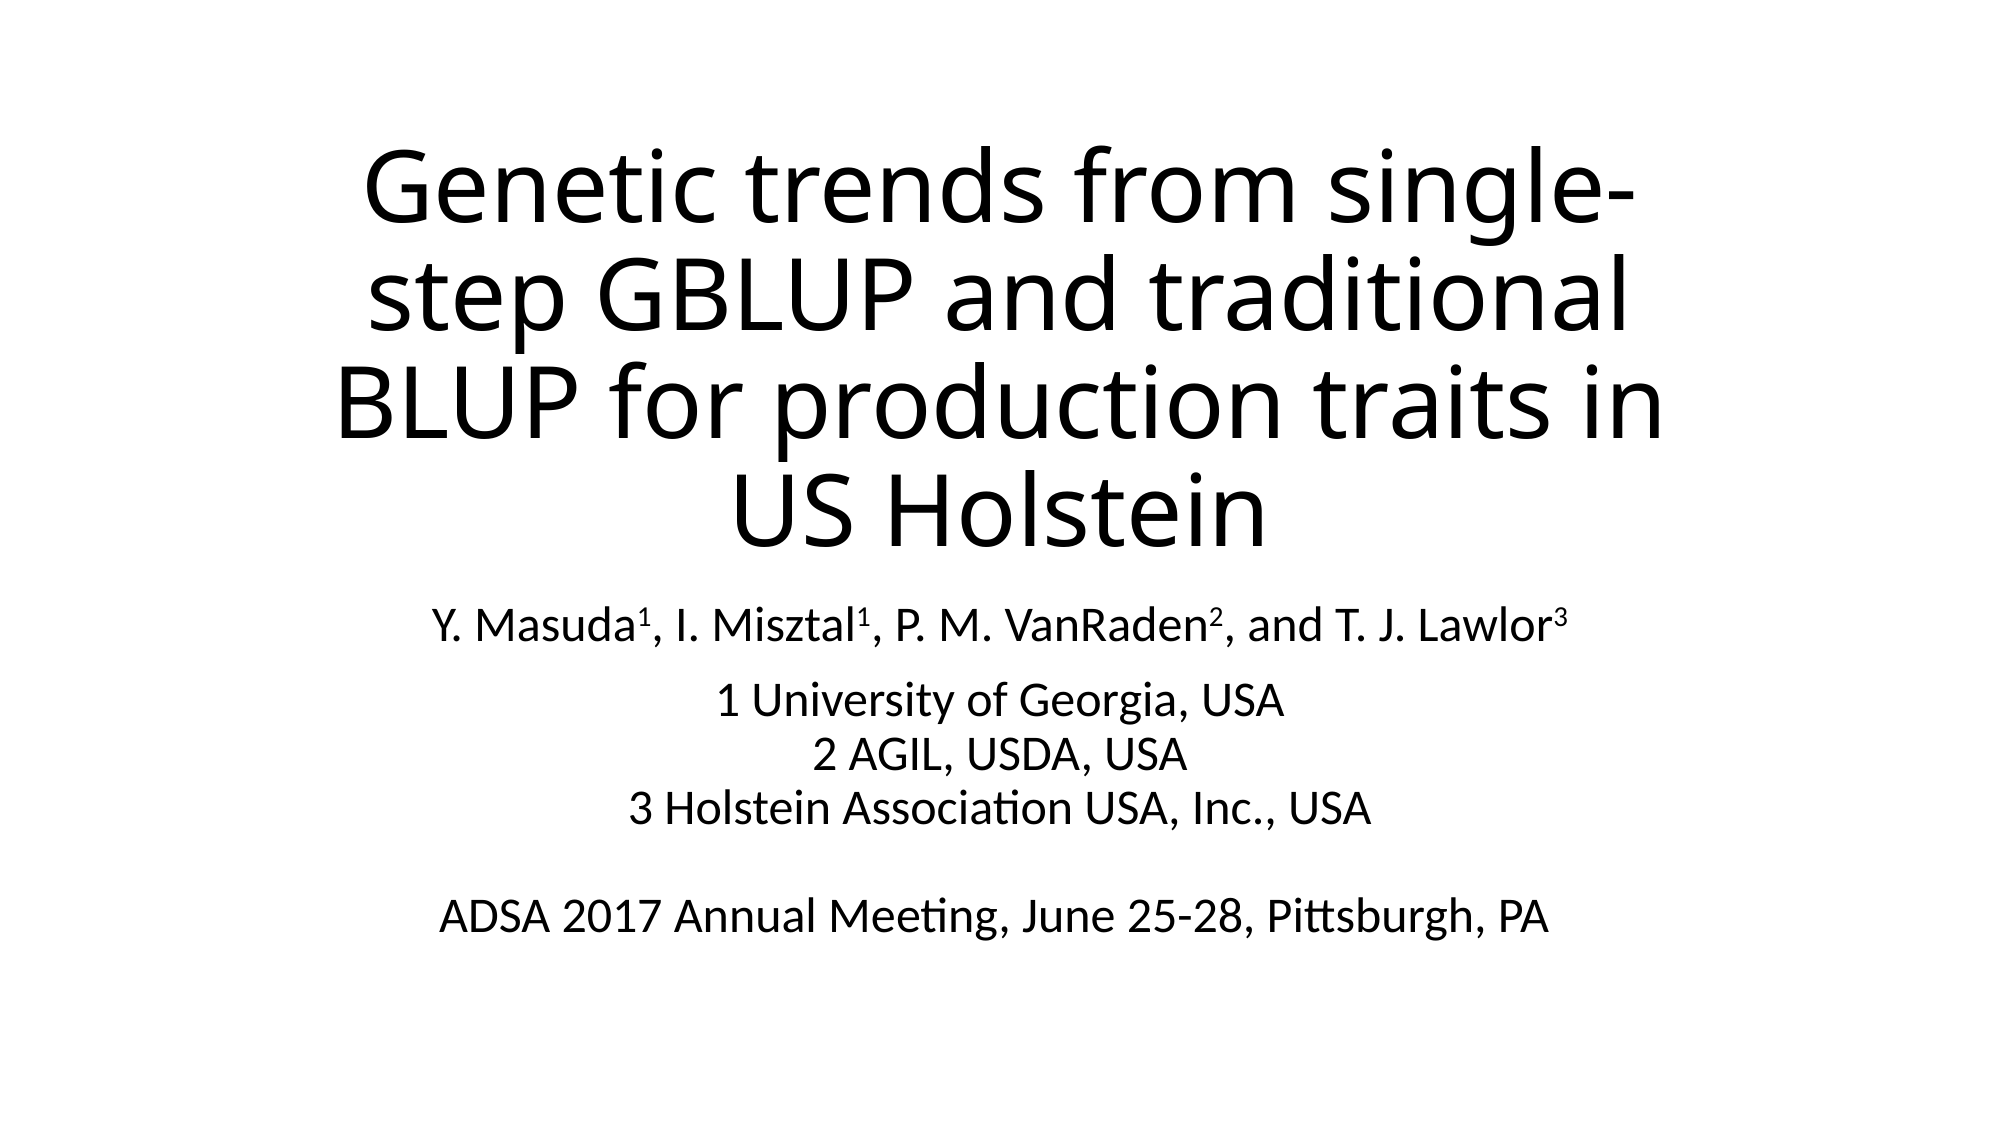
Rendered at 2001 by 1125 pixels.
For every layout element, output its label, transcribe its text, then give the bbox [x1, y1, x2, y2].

title Genetic trends from single-step GBLUP and traditional BLUP for production traits in US Holstein [249, 184, 1750, 576]
subtitle Y. Masuda1, I. Misztal1, P. M. VanRaden2, and T. J. Lawlor3 1 University of Georgia, USA 2 AGIL, USDA, USA 3 Holstein Association USA, Inc., USA ADSA 2017 Annual Meeting, June 25-28, Pittsburgh, PA [249, 590, 1750, 1007]
